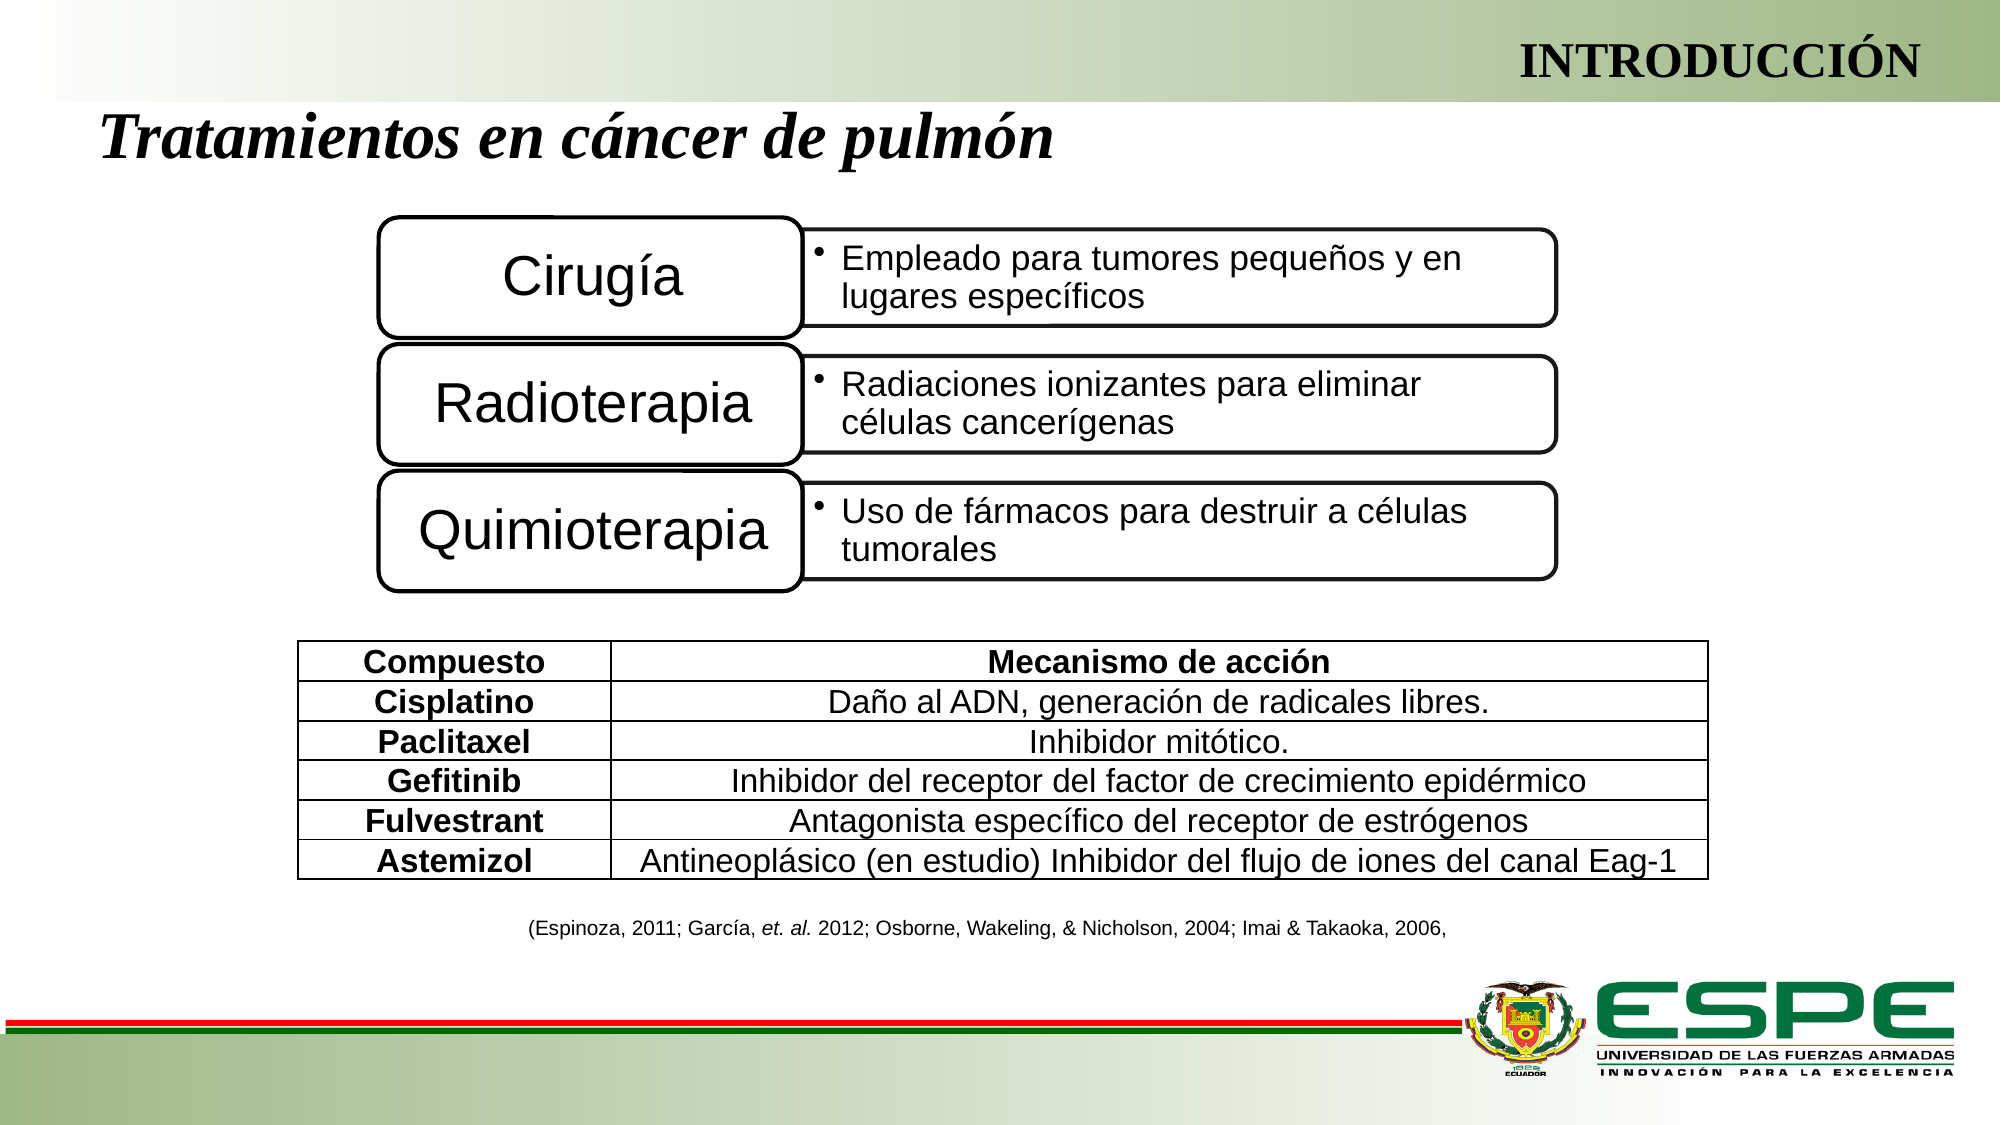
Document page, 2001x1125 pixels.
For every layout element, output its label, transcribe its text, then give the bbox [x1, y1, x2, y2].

table_header Compuesto [299, 642, 610, 680]
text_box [378, 216, 1557, 592]
table_cell Antineoplásico (en estudio) Inhibidor del flujo de iones del canal Eag-1 [612, 840, 1707, 878]
table_cell Fulvestrant [299, 801, 610, 839]
table_cell Paclitaxel [299, 722, 610, 759]
table_cell Antagonista específico del receptor de estrógenos [612, 801, 1707, 839]
table_header Mecanismo de acción [612, 642, 1707, 680]
table_cell Astemizol [299, 840, 610, 878]
text_box (Espinoza, 2011; García, et. al. 2012; Osborne, Wakeling, & Nicholson, 2004; Imai & Takaoka, 2006, [513, 907, 1493, 947]
text_box Tratamientos en cáncer de pulmón [82, 84, 1493, 302]
table_cell Inhibidor del receptor del factor de crecimiento epidérmico [612, 761, 1707, 799]
picture [1465, 981, 1954, 1076]
table_cell Gefitinib [299, 761, 610, 799]
table_cell Cisplatino [299, 682, 610, 720]
table_cell Daño al ADN, generación de radicales libres. [612, 682, 1707, 720]
text_box INTRODUCCIÓN [1504, 20, 1959, 85]
table_cell Inhibidor mitótico. [612, 722, 1707, 759]
